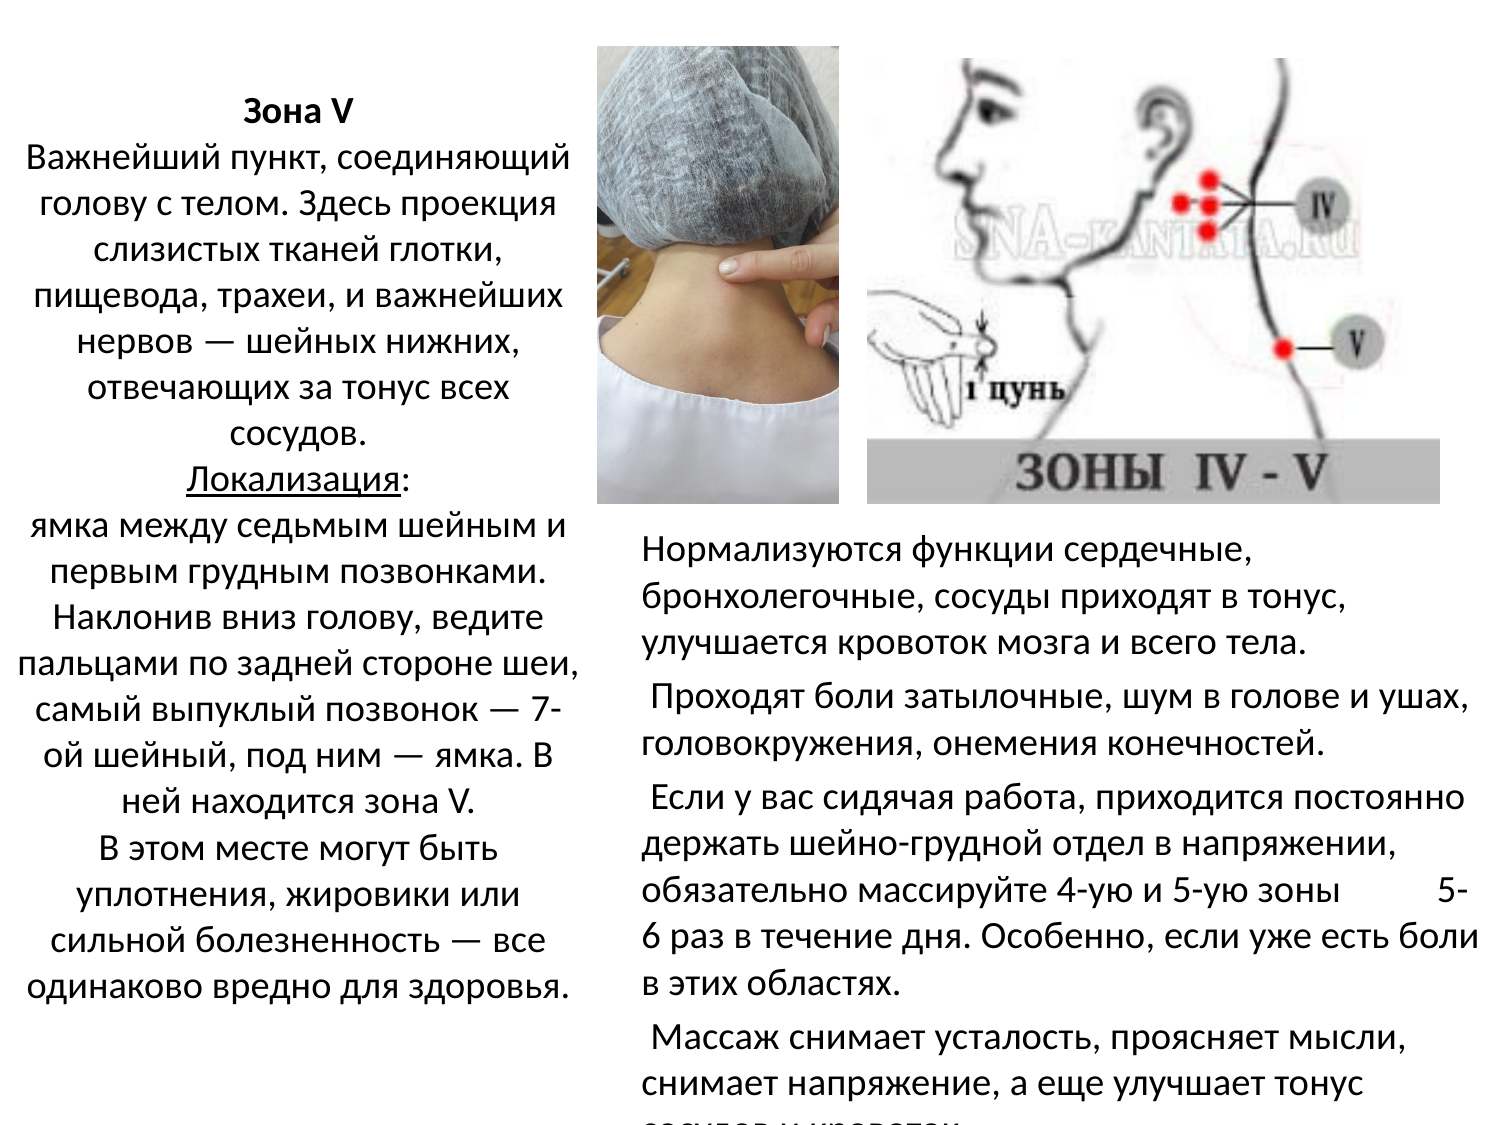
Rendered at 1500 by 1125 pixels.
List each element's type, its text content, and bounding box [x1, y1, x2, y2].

list Нормализуются функции сердечные, бронхолегочные, сосуды приходят в тонус, улучшается кровоток мозга и всего тела. Проходят боли затылочные, шум в голове и ушах, головокружения, онемения конечностей. Если у вас сидячая работа, приходится постоянно держать шейно-грудной отдел в напряжении, обязательно массируйте 4-ую и 5-ую зоны 5-6 раз в течение дня. Особенно, если уже есть боли в этих областях. Массаж снимает усталость, проясняет мысли, снимает напряжение, а еще улучшает тонус сосудов и кровоток. [574, 515, 1500, 1125]
picture [866, 58, 1440, 505]
title Зона V Важнейший пункт, соединяющий голову с телом. Здесь проекция слизистых тканей глотки, пищевода, трахеи, и важнейших нервов — шейных нижних, отвечающих за тонус всех сосудов. Локализация: ямка между седьмым шейным и первым грудным позвонками. Наклонив вниз голову, ведите пальцами по задней стороне шеи, самый выпуклый позвонок — 7-ой шейный, под ним — ямка. В ней находится зона V. В этом месте могут быть уплотнения, жировики или сильной болезненность — все одинаково вредно для здоровья. [0, 70, 598, 1067]
picture [597, 46, 839, 505]
